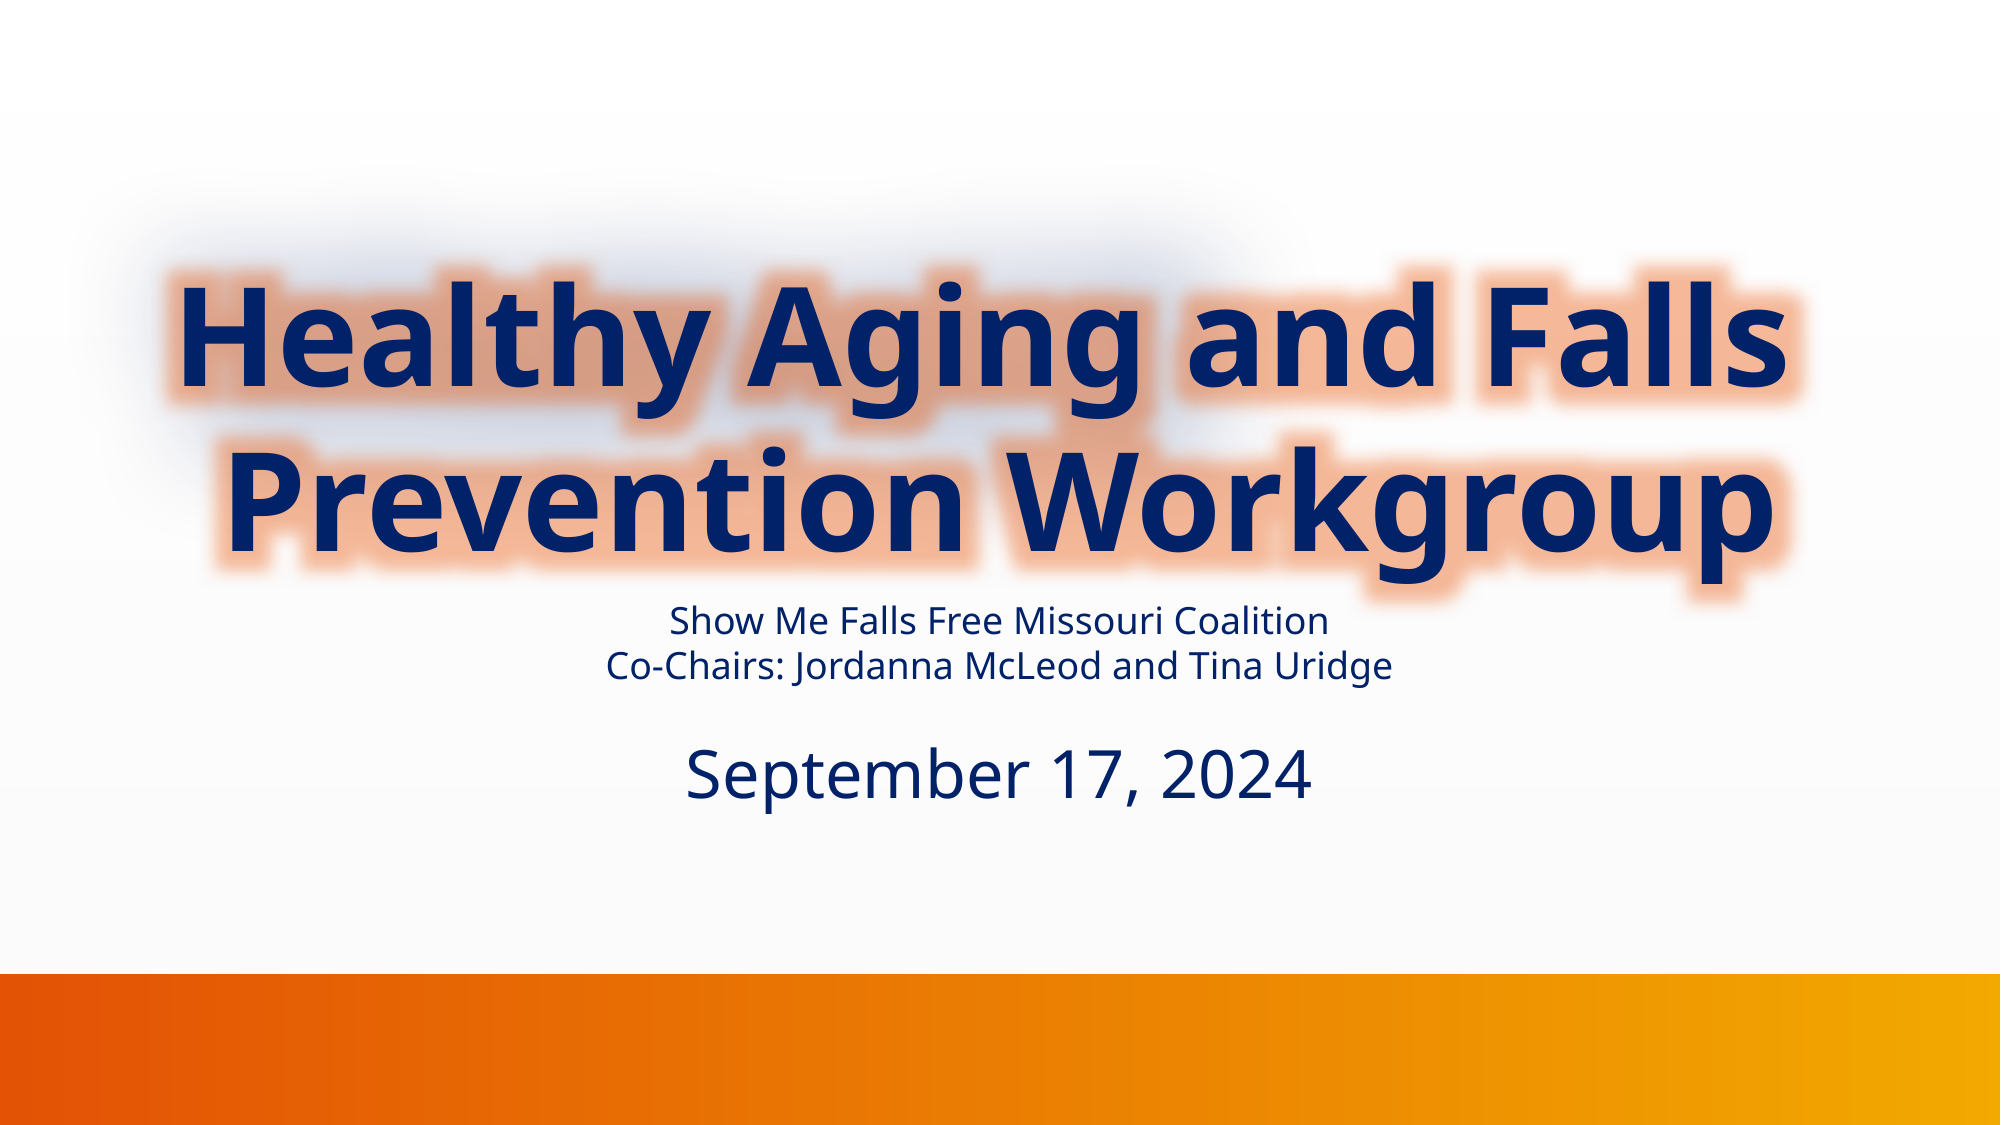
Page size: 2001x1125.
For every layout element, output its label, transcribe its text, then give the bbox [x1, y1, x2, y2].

text_box Healthy Aging and Falls Prevention Workgroup [157, 241, 1843, 586]
text_box [0, 974, 2000, 1125]
text_box Show Me Falls Free Missouri Coalition Co-Chairs: Jordanna McLeod and Tina Uridge September 17, 2024 [590, 607, 1409, 820]
